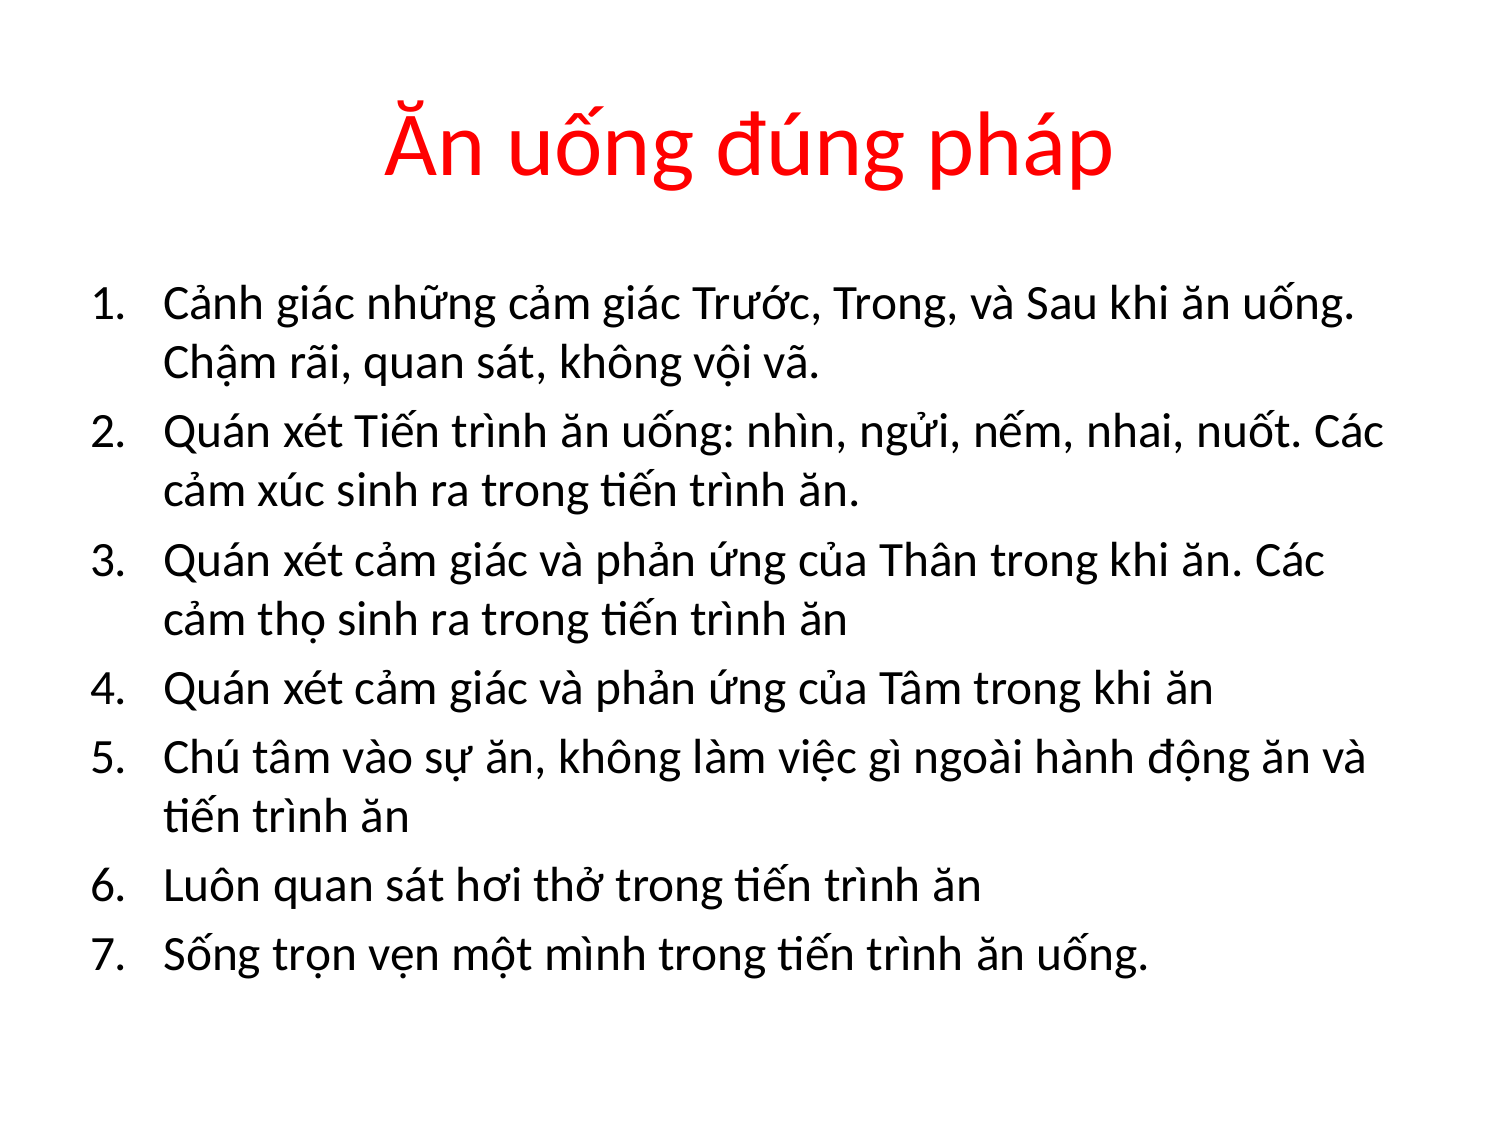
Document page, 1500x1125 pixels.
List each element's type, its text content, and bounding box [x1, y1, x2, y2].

title Ăn uống đúng pháp [75, 45, 1425, 233]
list Cảnh giác những cảm giác Trước, Trong, và Sau khi ăn uống. Chậm rãi, quan sát, không vội vã. Quán xét Tiến trình ăn uống: nhìn, ngửi, nếm, nhai, nuốt. Các cảm xúc sinh ra trong tiến trình ăn. Quán xét cảm giác và phản ứng của Thân trong khi ăn. Các cảm thọ sinh ra trong tiến trình ăn Quán xét cảm giác và phản ứng của Tâm trong khi ăn Chú tâm vào sự ăn, không làm việc gì ngoài hành động ăn và tiến trình ăn Luôn quan sát hơi thở trong tiến trình ăn Sống trọn vẹn một mình trong tiến trình ăn uống. [75, 262, 1425, 1005]
